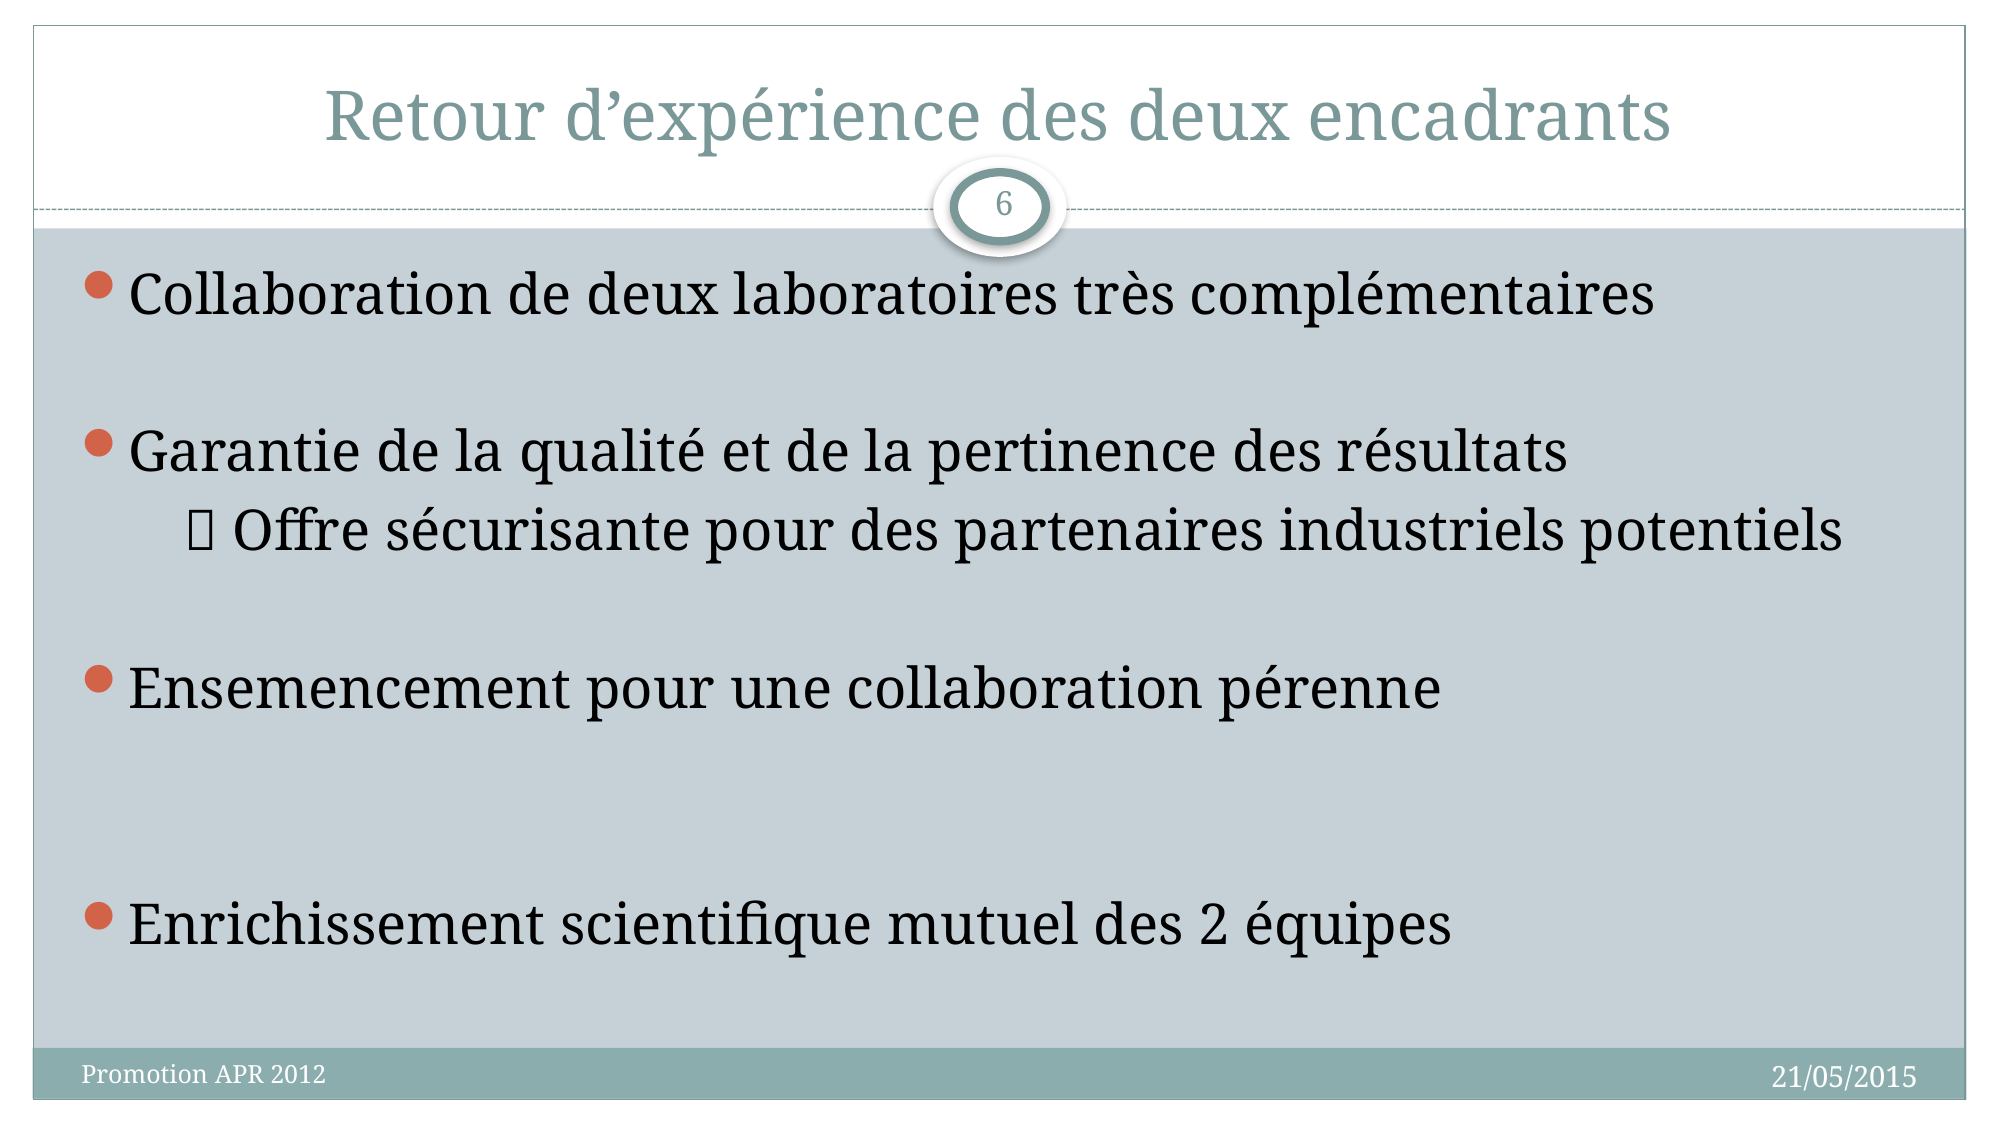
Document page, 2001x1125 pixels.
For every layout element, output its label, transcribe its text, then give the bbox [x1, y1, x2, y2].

list Collaboration de deux laboratoires très complémentaires Garantie de la qualité et de la pertinence des résultats  Offre sécurisante pour des partenaires industriels potentiels Ensemencement pour une collaboration pérenne Enrichissement scientifique mutuel des 2 équipes [66, 250, 1926, 1001]
slide_number 6 [953, 168, 1054, 241]
footer Promotion APR 2012 [66, 1051, 850, 1112]
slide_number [1266, 1050, 1933, 1111]
title Retour d’expérience des deux encadrants [66, 37, 1933, 162]
